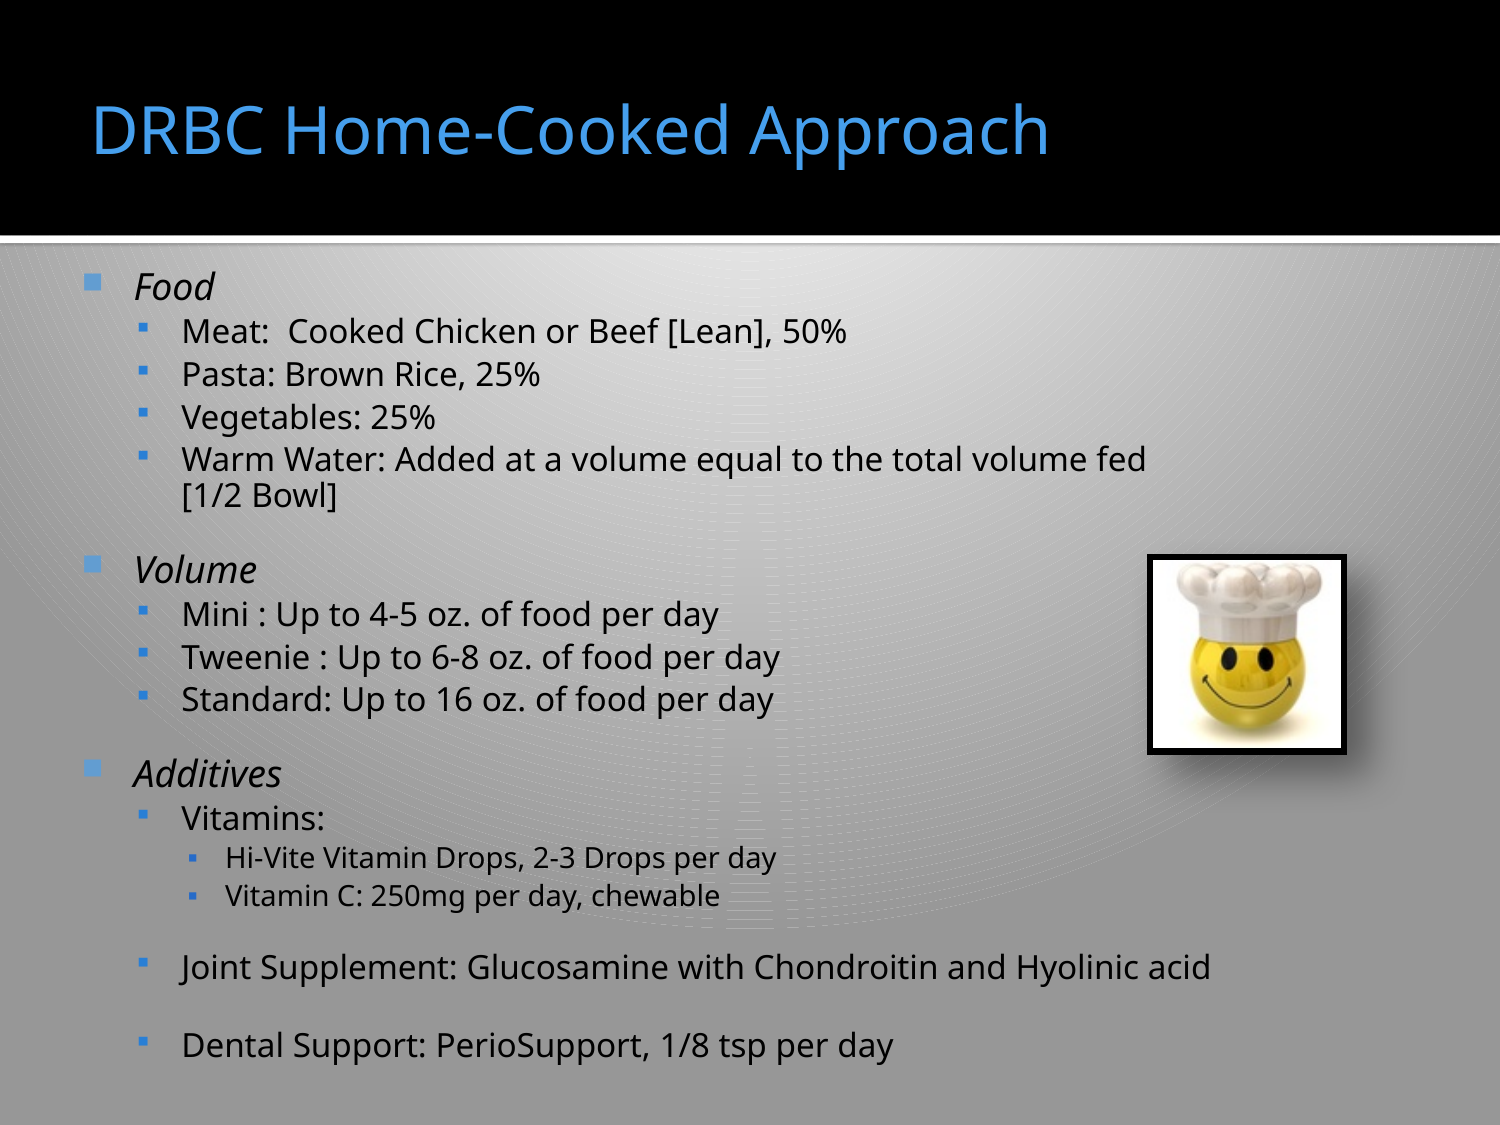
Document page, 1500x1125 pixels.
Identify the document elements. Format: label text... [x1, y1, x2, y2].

picture [1153, 560, 1342, 749]
title DRBC Home-Cooked Approach [75, 24, 1425, 231]
list Food Meat: Cooked Chicken or Beef [Lean], 50% Pasta: Brown Rice, 25% Vegetables: 25% Warm Water: Added at a volume equal to the total volume fed [1/2 Bowl] Volume Mini : Up to 4-5 oz. of food per day Tweenie : Up to 6-8 oz. of food per day Standard: Up to 16 oz. of food per day Additives Vitamins: Hi-Vite Vitamin Drops, 2-3 Drops per day Vitamin C: 250mg per day, chewable Joint Supplement: Glucosamine with Chondroitin and Hyolinic acid Dental Support: PerioSupport, 1/8 tsp per day [52, 253, 1342, 1087]
